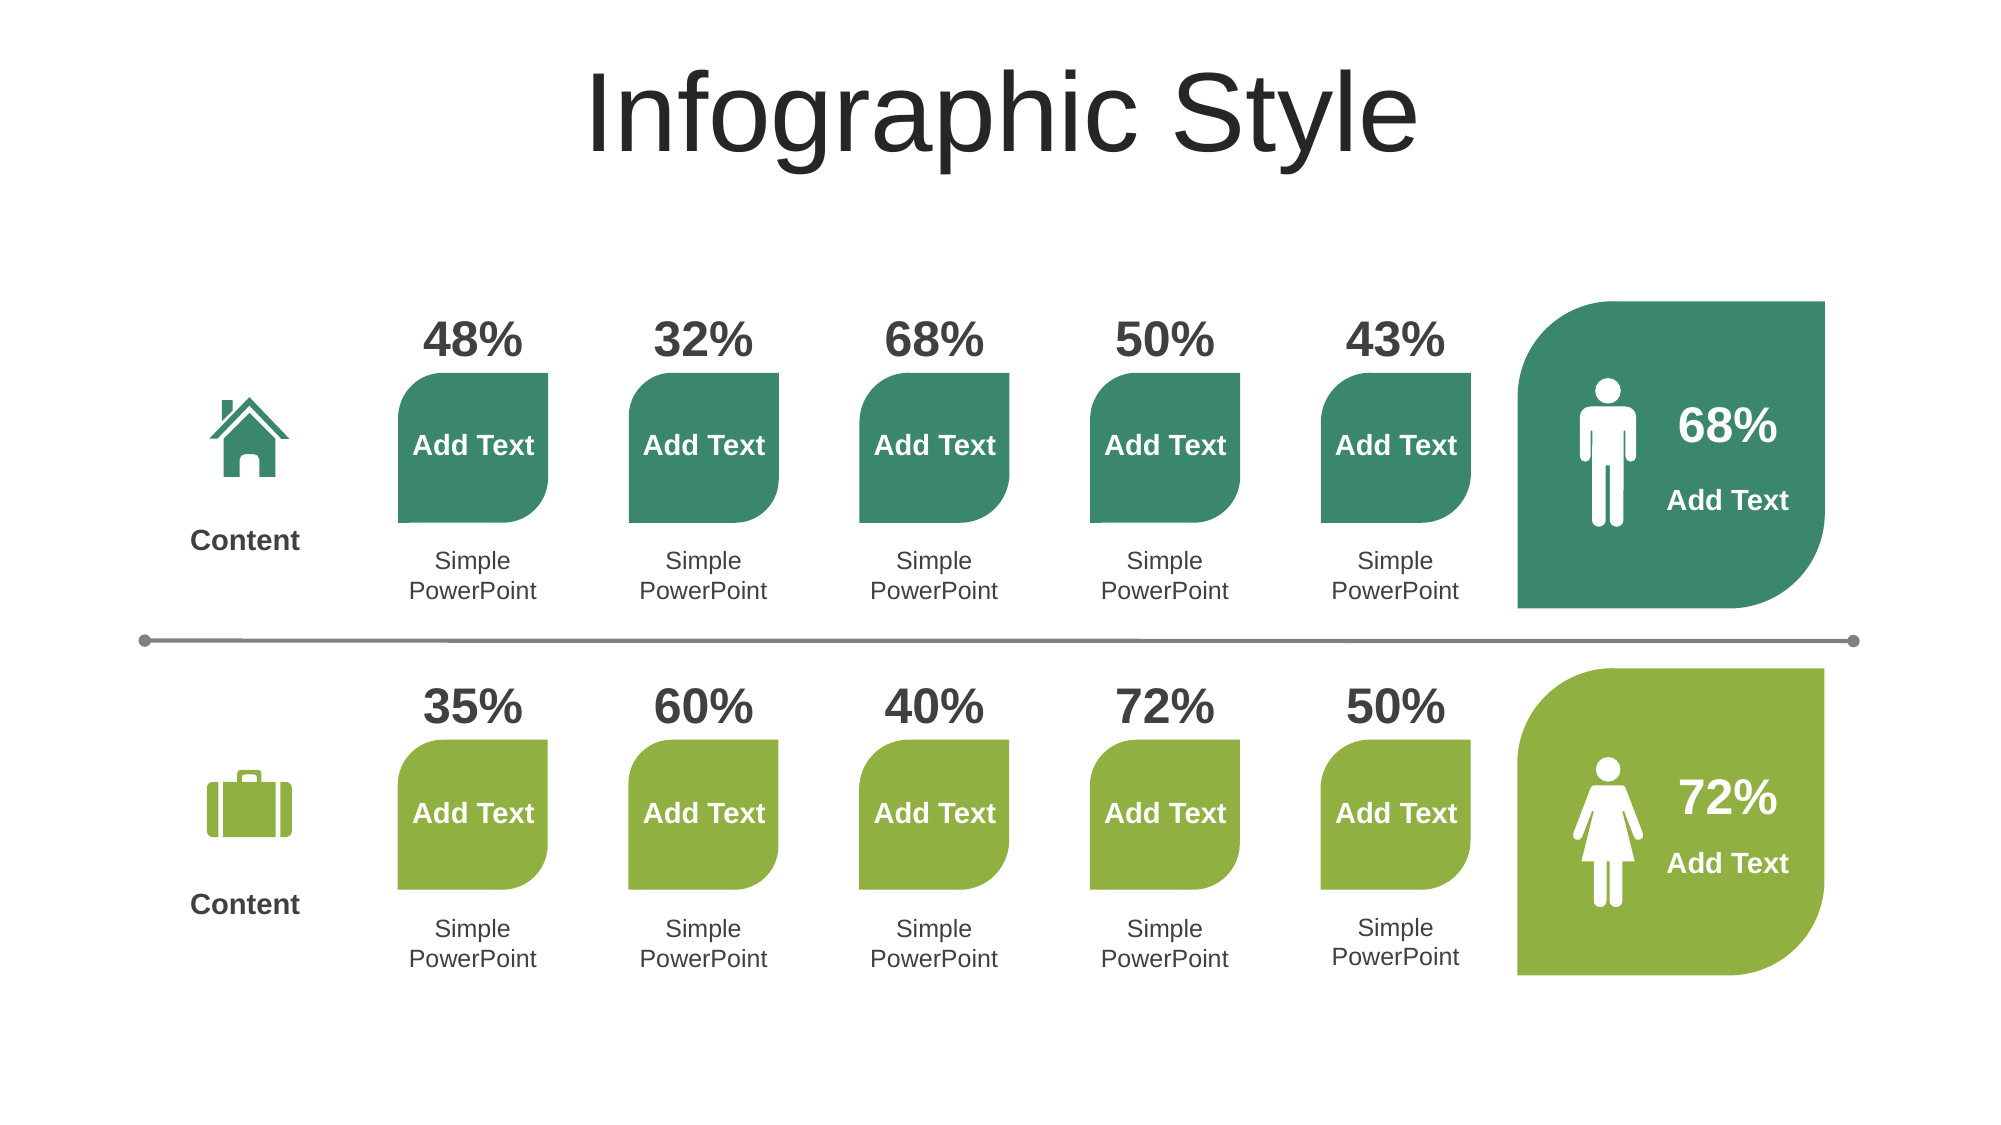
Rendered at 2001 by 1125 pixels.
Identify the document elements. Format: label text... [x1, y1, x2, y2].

text_box 72% [1088, 665, 1242, 741]
text_box Add Text [379, 786, 568, 837]
text_box [396, 741, 549, 786]
text_box [1088, 741, 1241, 786]
text_box Add Text [379, 419, 568, 470]
text_box Simple PowerPoint [1301, 903, 1490, 979]
text_box [1319, 470, 1472, 524]
text_box [1088, 837, 1241, 891]
text_box Simple PowerPoint [378, 904, 568, 980]
text_box 68% [857, 298, 1012, 374]
text_box [205, 780, 220, 839]
text_box [1089, 374, 1242, 419]
text_box [1089, 470, 1242, 524]
text_box Simple PowerPoint [378, 537, 567, 613]
text_box [1578, 377, 1633, 528]
text_box Simple PowerPoint [1070, 537, 1260, 613]
text_box Simple PowerPoint [609, 537, 798, 613]
text_box Add Text [609, 419, 799, 470]
text_box Simple PowerPoint [840, 537, 1029, 613]
text_box Add Text [840, 419, 1030, 470]
text_box 32% [626, 298, 781, 374]
list Infographic Style [53, 55, 1952, 175]
text_box [627, 741, 780, 786]
text_box [627, 837, 780, 891]
text_box 60% [627, 665, 781, 741]
text_box [1319, 374, 1472, 419]
text_box 35% [396, 665, 550, 741]
text_box Add Text [840, 786, 1030, 837]
text_box 40% [857, 665, 1012, 741]
text_box [222, 768, 277, 839]
text_box [279, 780, 294, 839]
text_box [1516, 300, 1826, 610]
text_box Simple PowerPoint [609, 904, 798, 980]
text_box Content [175, 878, 328, 928]
text_box [396, 837, 549, 891]
text_box Content [175, 513, 328, 564]
text_box 50% [1088, 298, 1242, 374]
text_box Add Text [609, 786, 799, 837]
text_box [858, 741, 1011, 786]
text_box [1516, 667, 1826, 977]
text_box Simple PowerPoint [1070, 904, 1260, 980]
text_box Add Text [1302, 419, 1491, 470]
text_box [1594, 756, 1622, 783]
text_box [1572, 784, 1633, 909]
text_box [858, 470, 1011, 524]
text_box [1319, 837, 1472, 891]
text_box [397, 374, 550, 419]
text_box Simple PowerPoint [840, 904, 1029, 980]
text_box [858, 837, 1011, 891]
text_box [397, 470, 550, 524]
text_box [206, 394, 292, 478]
text_box Simple PowerPoint [1301, 537, 1490, 613]
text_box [1633, 384, 1823, 525]
text_box Add Text [1071, 419, 1260, 470]
text_box 50% [1319, 665, 1473, 741]
text_box Add Text [1302, 786, 1491, 837]
text_box [627, 374, 780, 419]
text_box [1319, 741, 1472, 786]
text_box 48% [396, 298, 550, 374]
text_box [627, 470, 780, 524]
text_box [1633, 756, 1823, 888]
text_box [858, 374, 1011, 419]
text_box 43% [1319, 298, 1473, 374]
text_box Add Text [1071, 786, 1260, 837]
